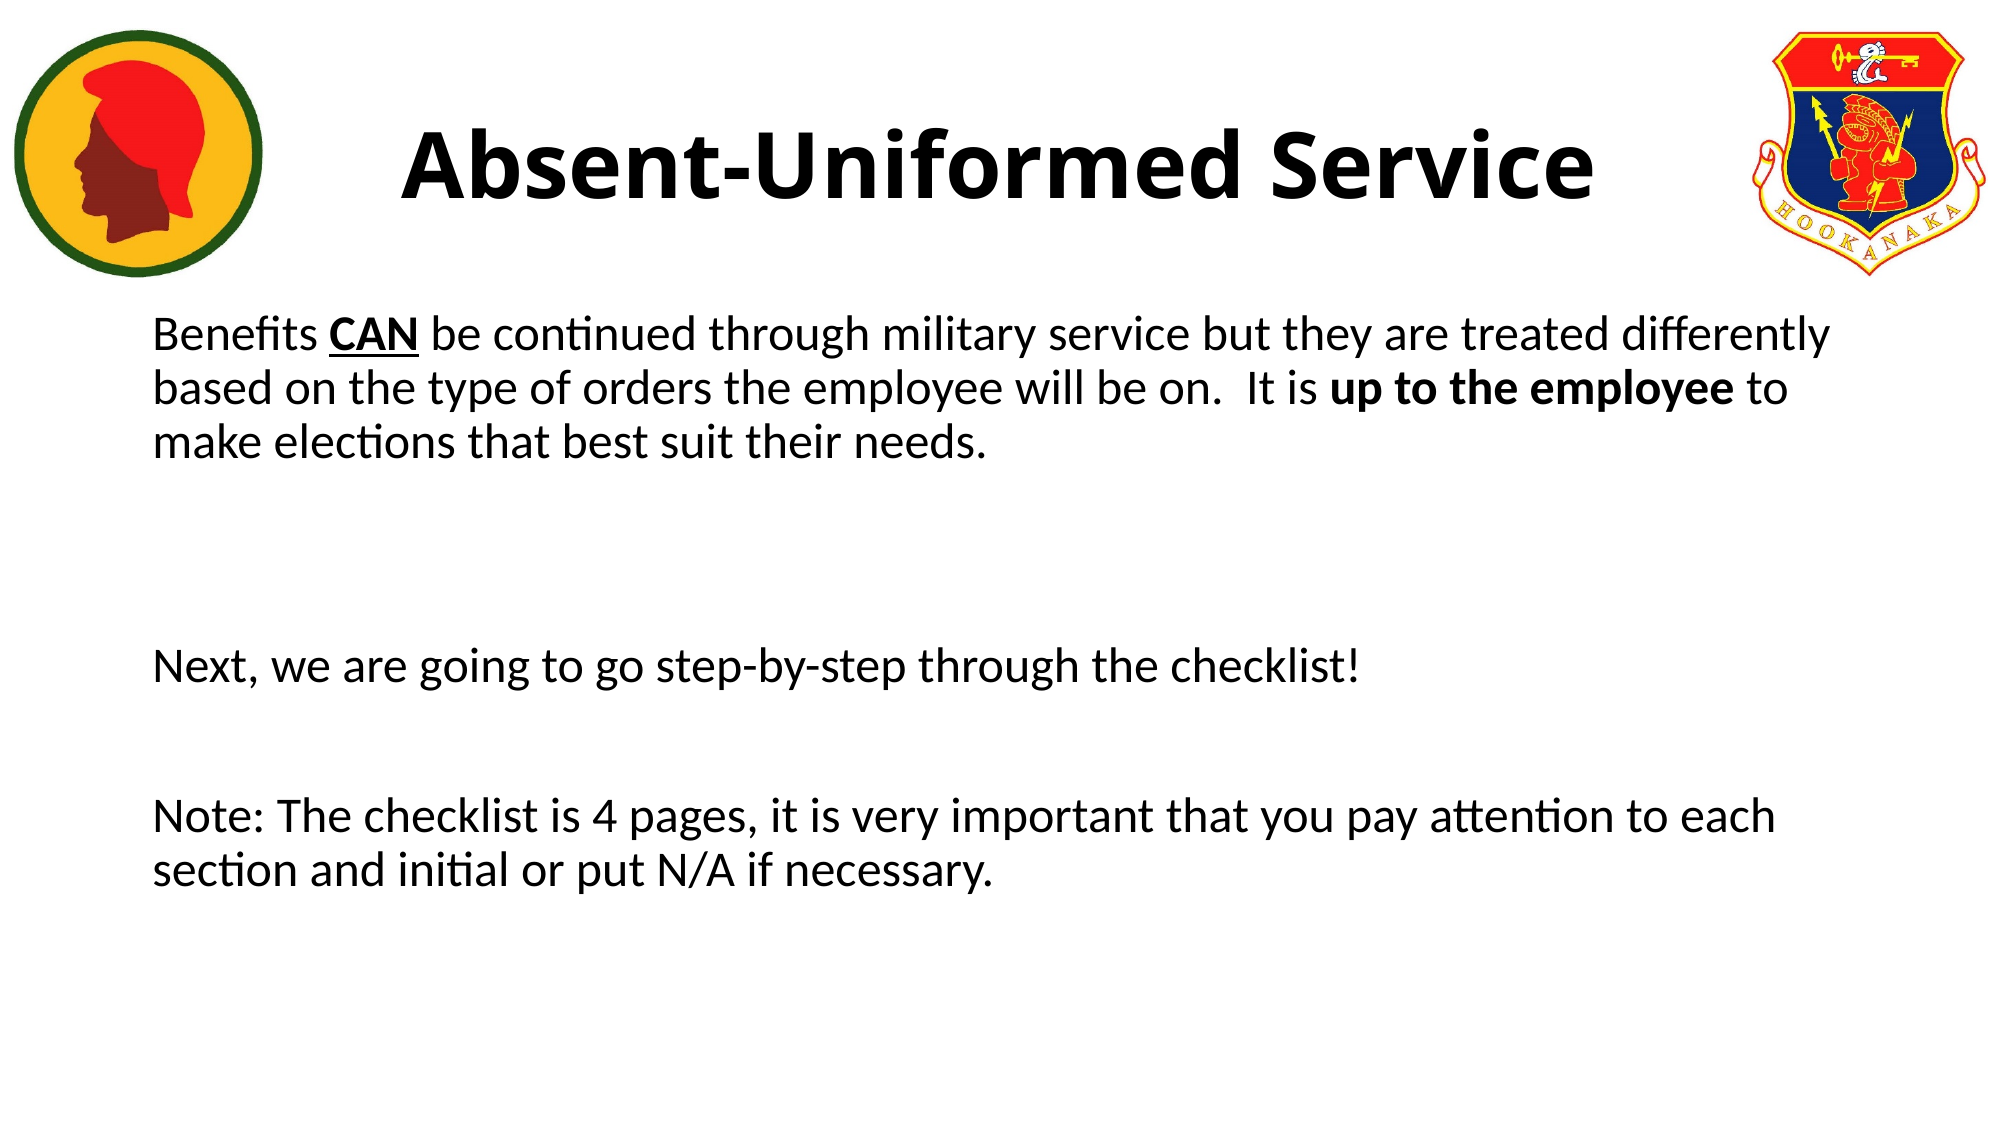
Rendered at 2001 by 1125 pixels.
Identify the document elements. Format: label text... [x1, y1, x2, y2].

list Benefits CAN be continued through military service but they are treated differently based on the type of orders the employee will be on. It is up to the employee to make elections that best suit their needs. Next, we are going to go step-by-step through the checklist! Note: The checklist is 4 pages, it is very important that you pay attention to each section and initial or put N/A if necessary. [137, 299, 1863, 1014]
picture [12, 28, 264, 278]
title Absent-Uniformed Service [137, 59, 1863, 278]
picture [1750, 28, 1988, 278]
